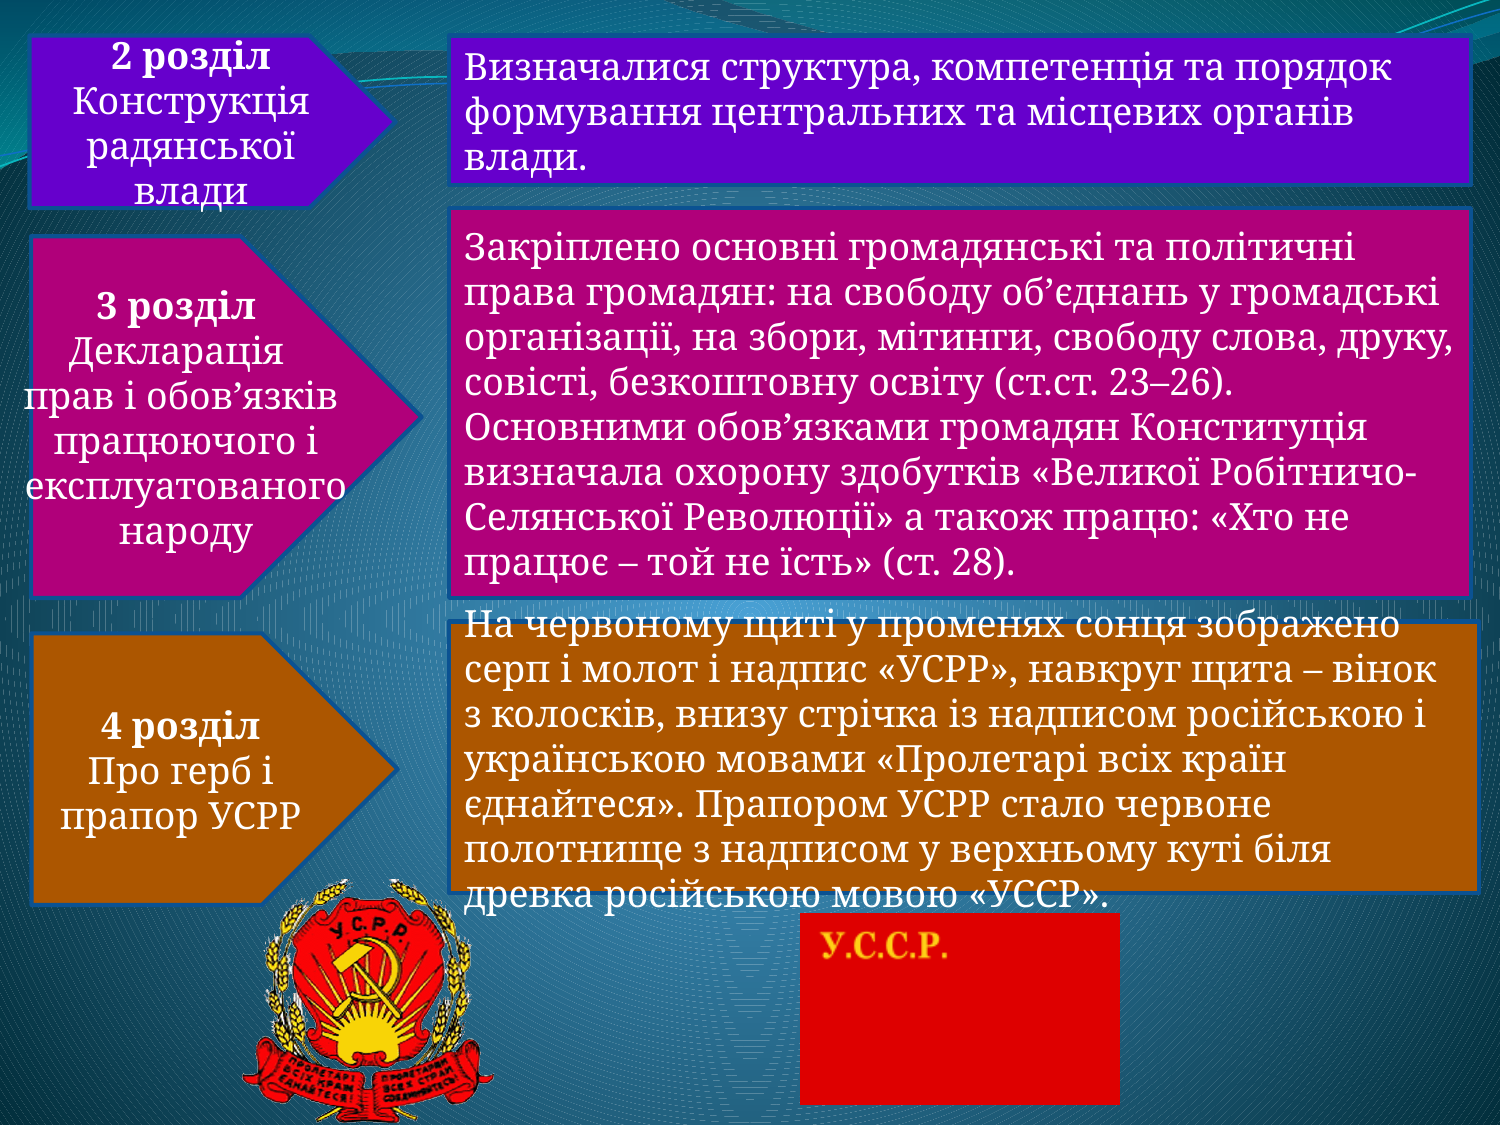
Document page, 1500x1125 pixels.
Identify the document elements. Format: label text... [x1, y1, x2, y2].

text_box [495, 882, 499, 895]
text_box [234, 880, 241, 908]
text_box Визначалися структура, компетенція та порядок формування центральних та місцевих органів влади. [447, 33, 1473, 187]
picture [241, 878, 495, 1123]
text_box 3 розділ Декларація прав і обов’язків працюючого і експлуатованого народу [29, 234, 424, 601]
text_box 4 розділ Про герб і прапор УСРР [29, 631, 400, 908]
text_box На червоному щиті у променях сонця зображено серп і молот і надпис «УСРР», навкруг щита – вінок з колосків, внизу стрічка із надписом російською і українською мовами «Пролетарі всіх країн єднайтеся». Прапором УСРР стало червоне полотнище з надписом у верхньому куті біля древка російською мовою «УССР». [447, 619, 1481, 895]
picture [800, 913, 1120, 1106]
text_box Закріплено основні громадянські та політичні права громадян: на свободу об’єднань у громадські організації, на збори, мітинги, свободу слова, друку, совісті, безкоштовну освіту (ст.ст. 23–26). Основними обов’язками громадян Конституція визначала охорону здобутків «Великої Робітничо-Селянської Революції» а також працю: «Хто не працює – той не їсть» (ст. 28). [447, 206, 1473, 600]
subtitle [112, 0, 645, 71]
text_box 2 розділ Конструкція радянської влади [27, 33, 398, 211]
